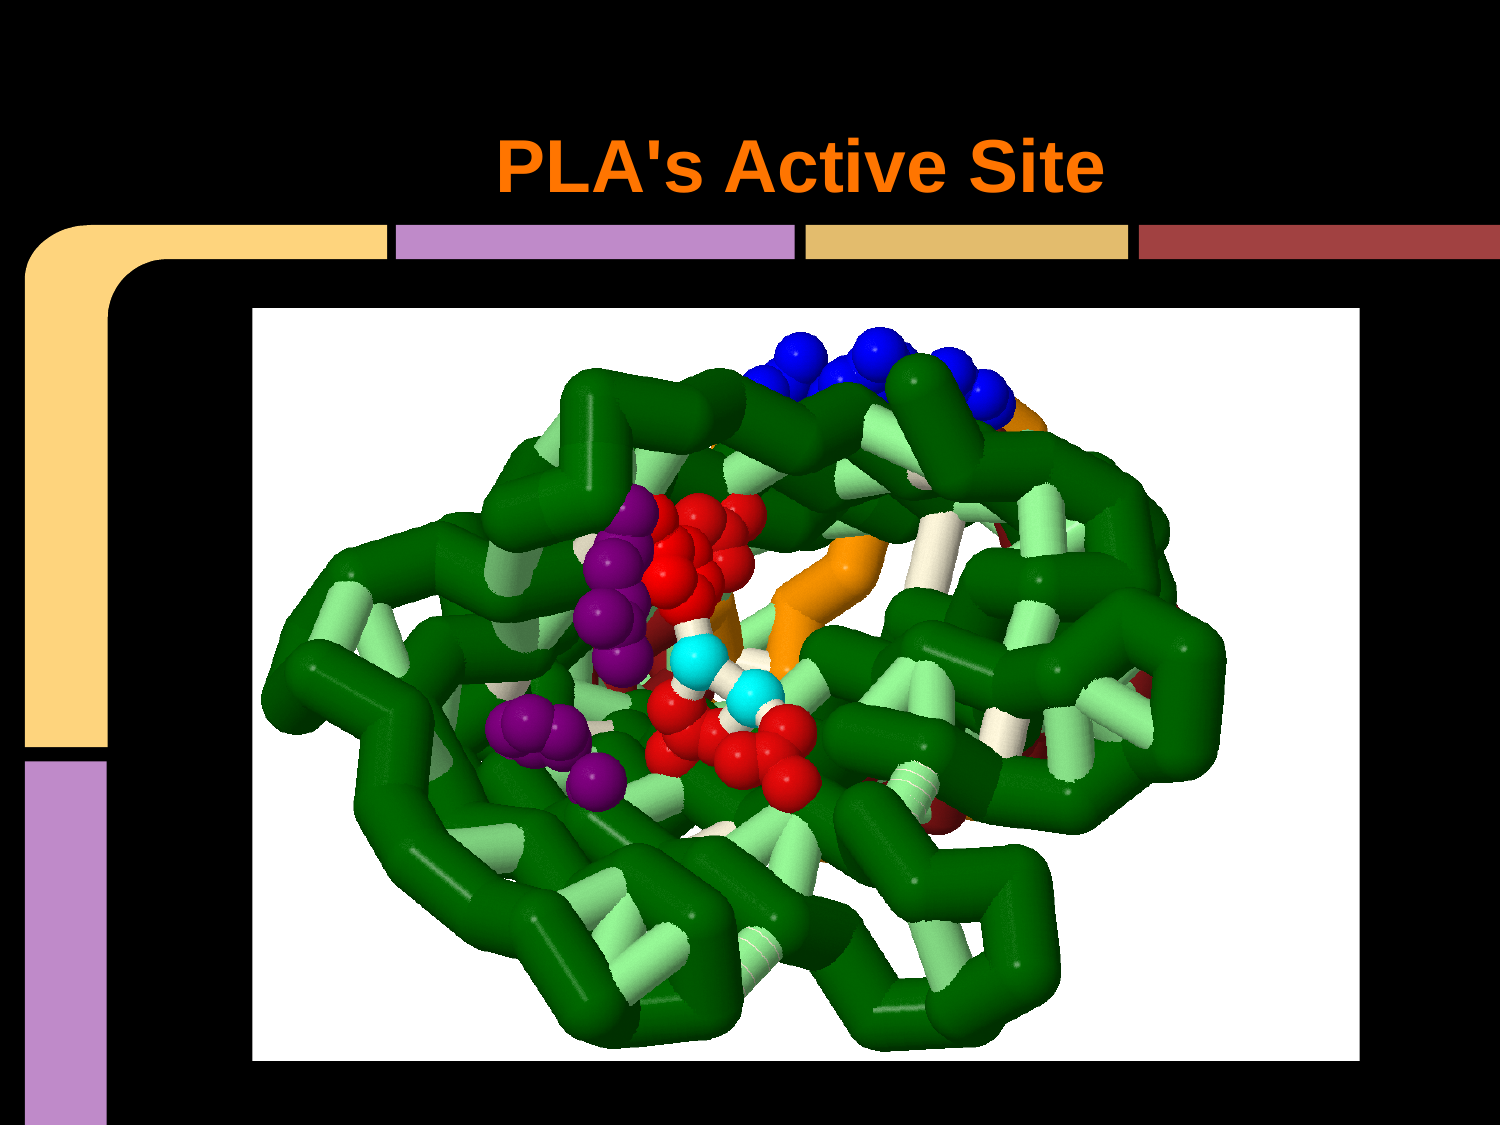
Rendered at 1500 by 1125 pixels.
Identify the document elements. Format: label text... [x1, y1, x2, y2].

text_box [252, 308, 1360, 1061]
title PLA's Active Site [140, 5, 1425, 223]
